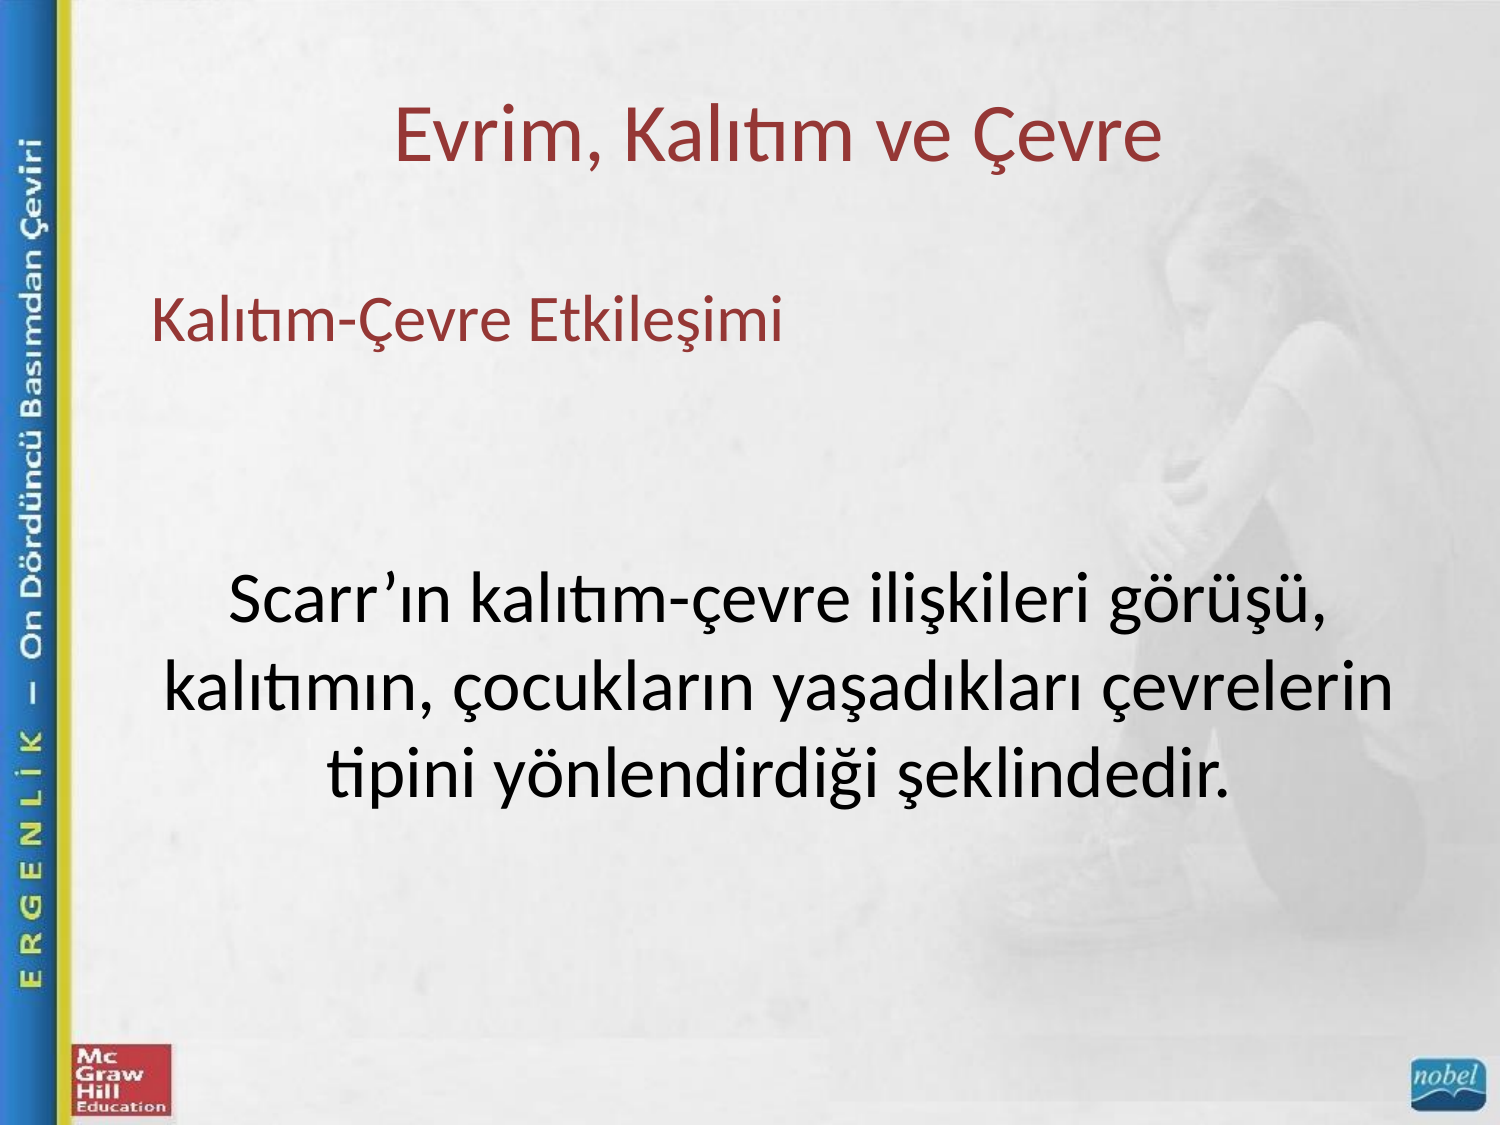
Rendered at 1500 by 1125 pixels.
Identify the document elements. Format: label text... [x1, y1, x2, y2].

text_box Kalıtım-Çevre Etkileşimi [136, 267, 1483, 362]
text_box Evrim, Kalıtım ve Çevre [76, 70, 1483, 186]
text_box Scarr’ın kalıtım-çevre ilişkileri görüşü, kalıtımın, çocukların yaşadıkları çevrelerin tipini yönlendirdiği şeklindedir. [76, 542, 1483, 820]
picture [0, 0, 1500, 1125]
